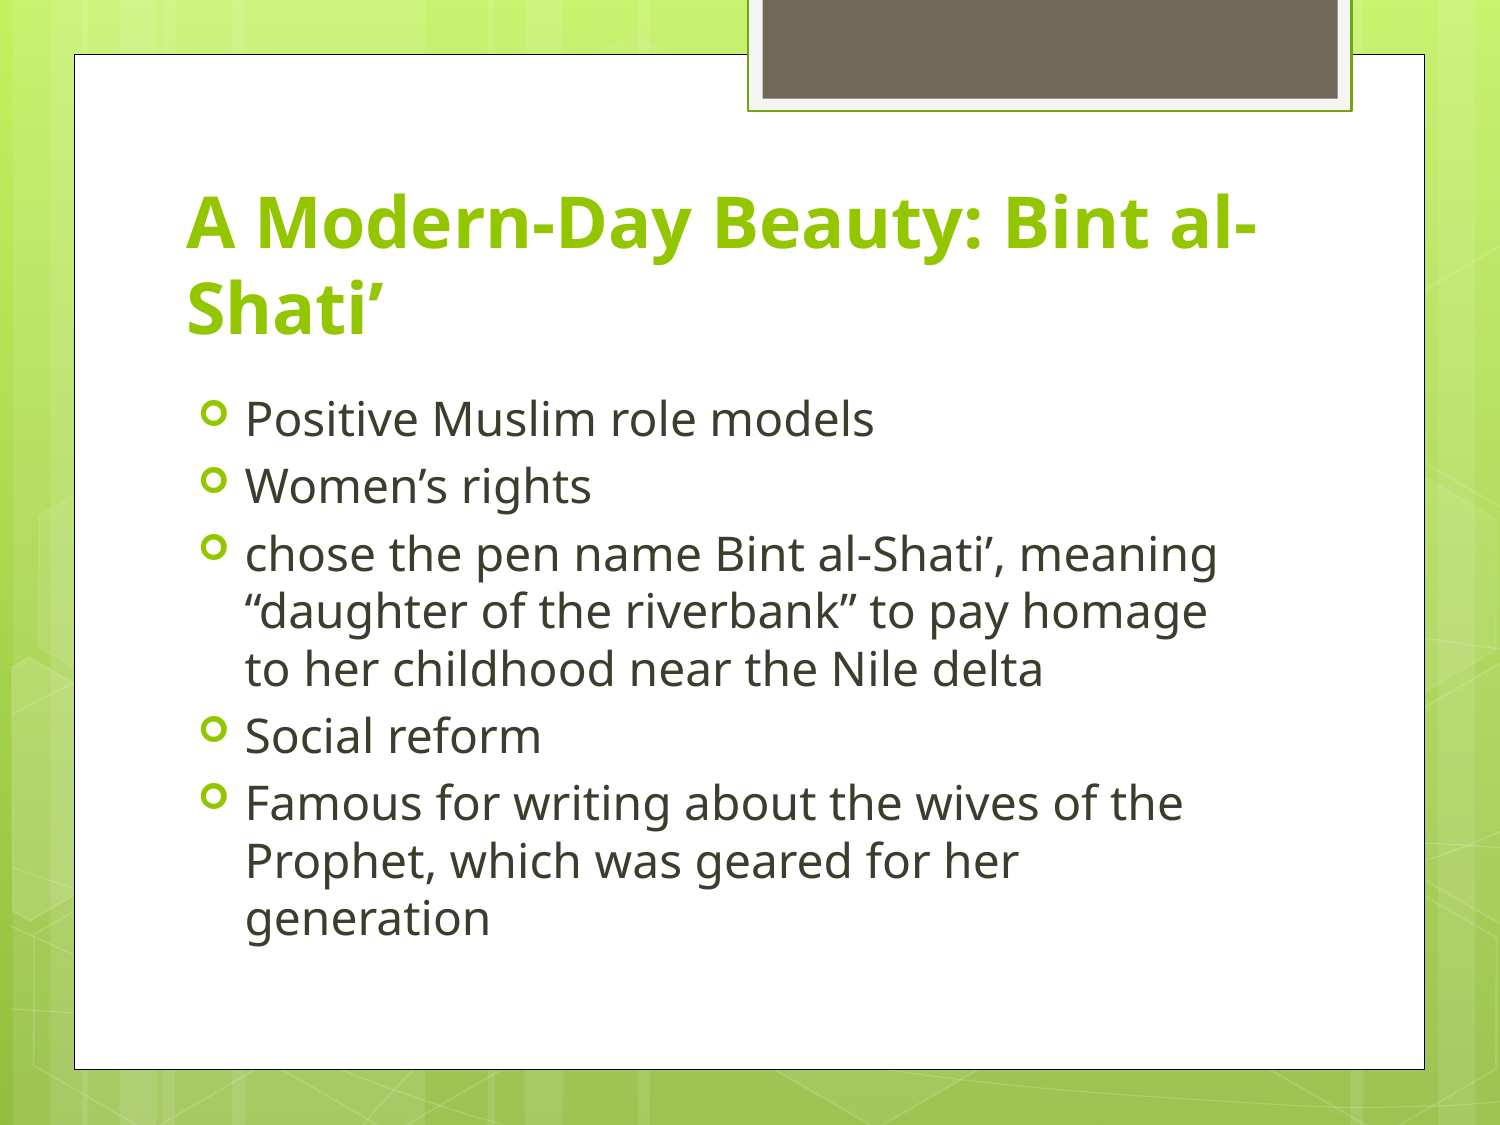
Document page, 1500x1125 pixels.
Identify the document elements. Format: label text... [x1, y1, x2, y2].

title A Modern-Day Beauty: Bint al-Shati’ [171, 168, 1324, 357]
list Positive Muslim role models Women’s rights chose the pen name Bint al-Shati’, meaning “daughter of the riverbank” to pay homage to her childhood near the Nile delta Social reform Famous for writing about the wives of the Prophet, which was geared for her generation [171, 381, 1283, 957]
